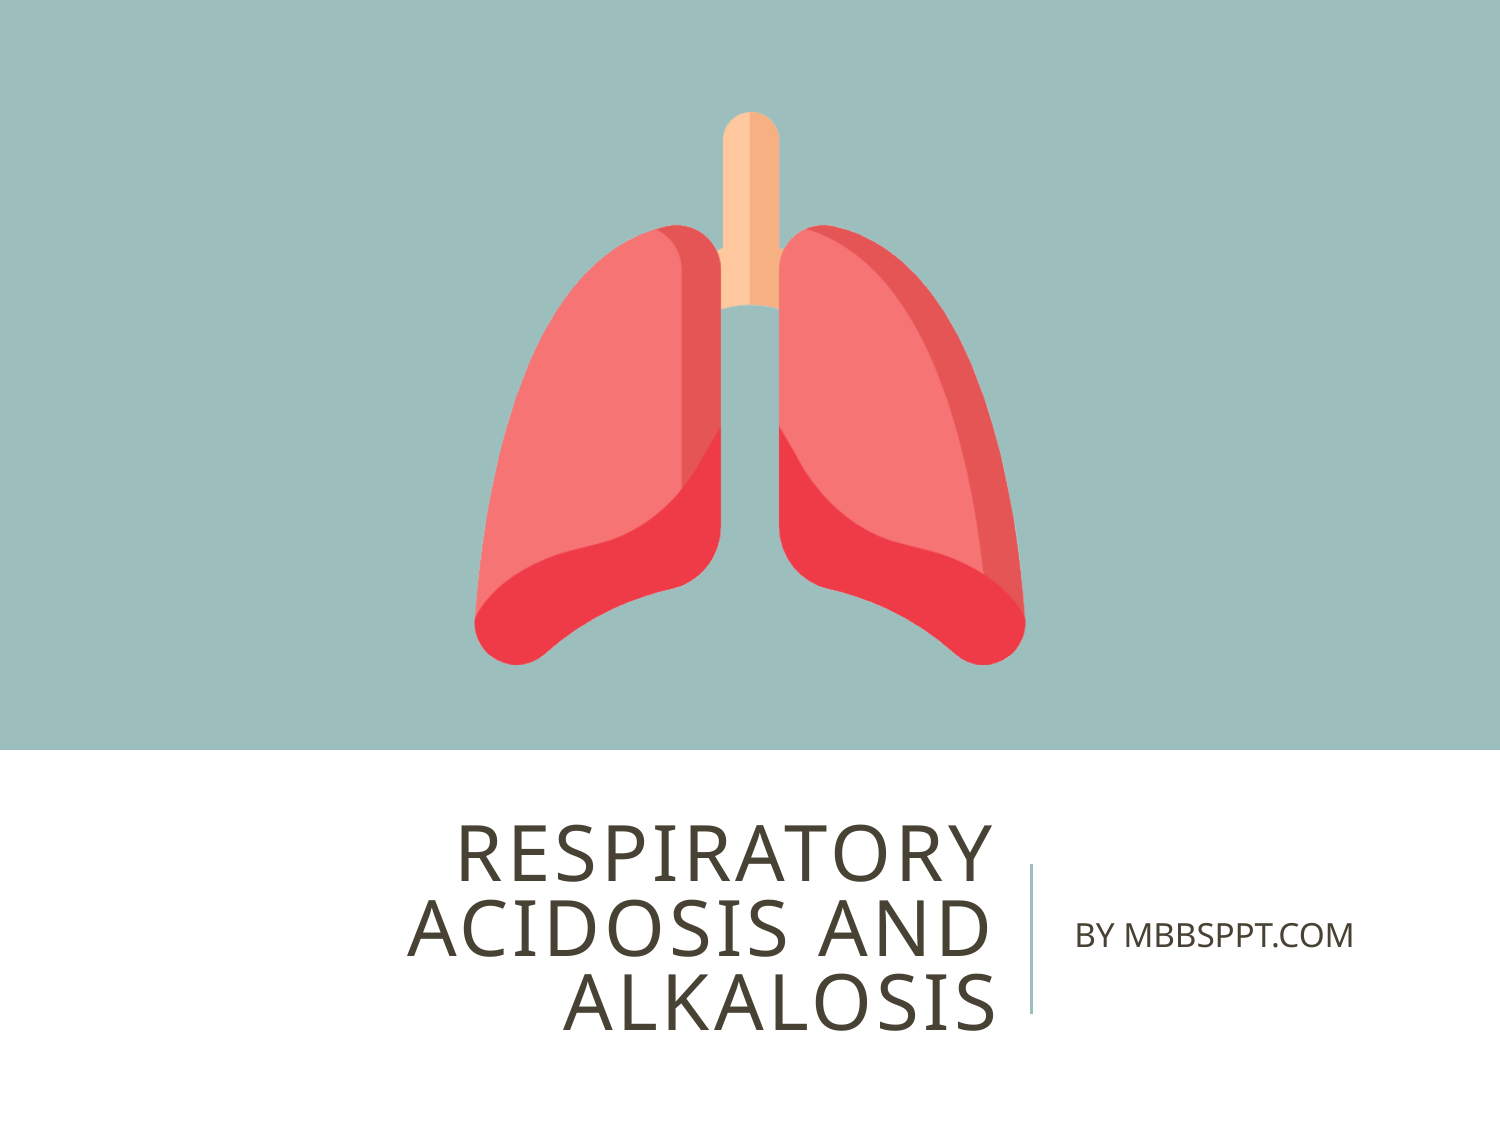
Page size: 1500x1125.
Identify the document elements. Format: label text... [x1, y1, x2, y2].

title Respiratory acidosis and alkalosis [56, 813, 1013, 1054]
picture [473, 112, 1026, 665]
subtitle BY MBBSPPT.COM [1059, 813, 1454, 1054]
